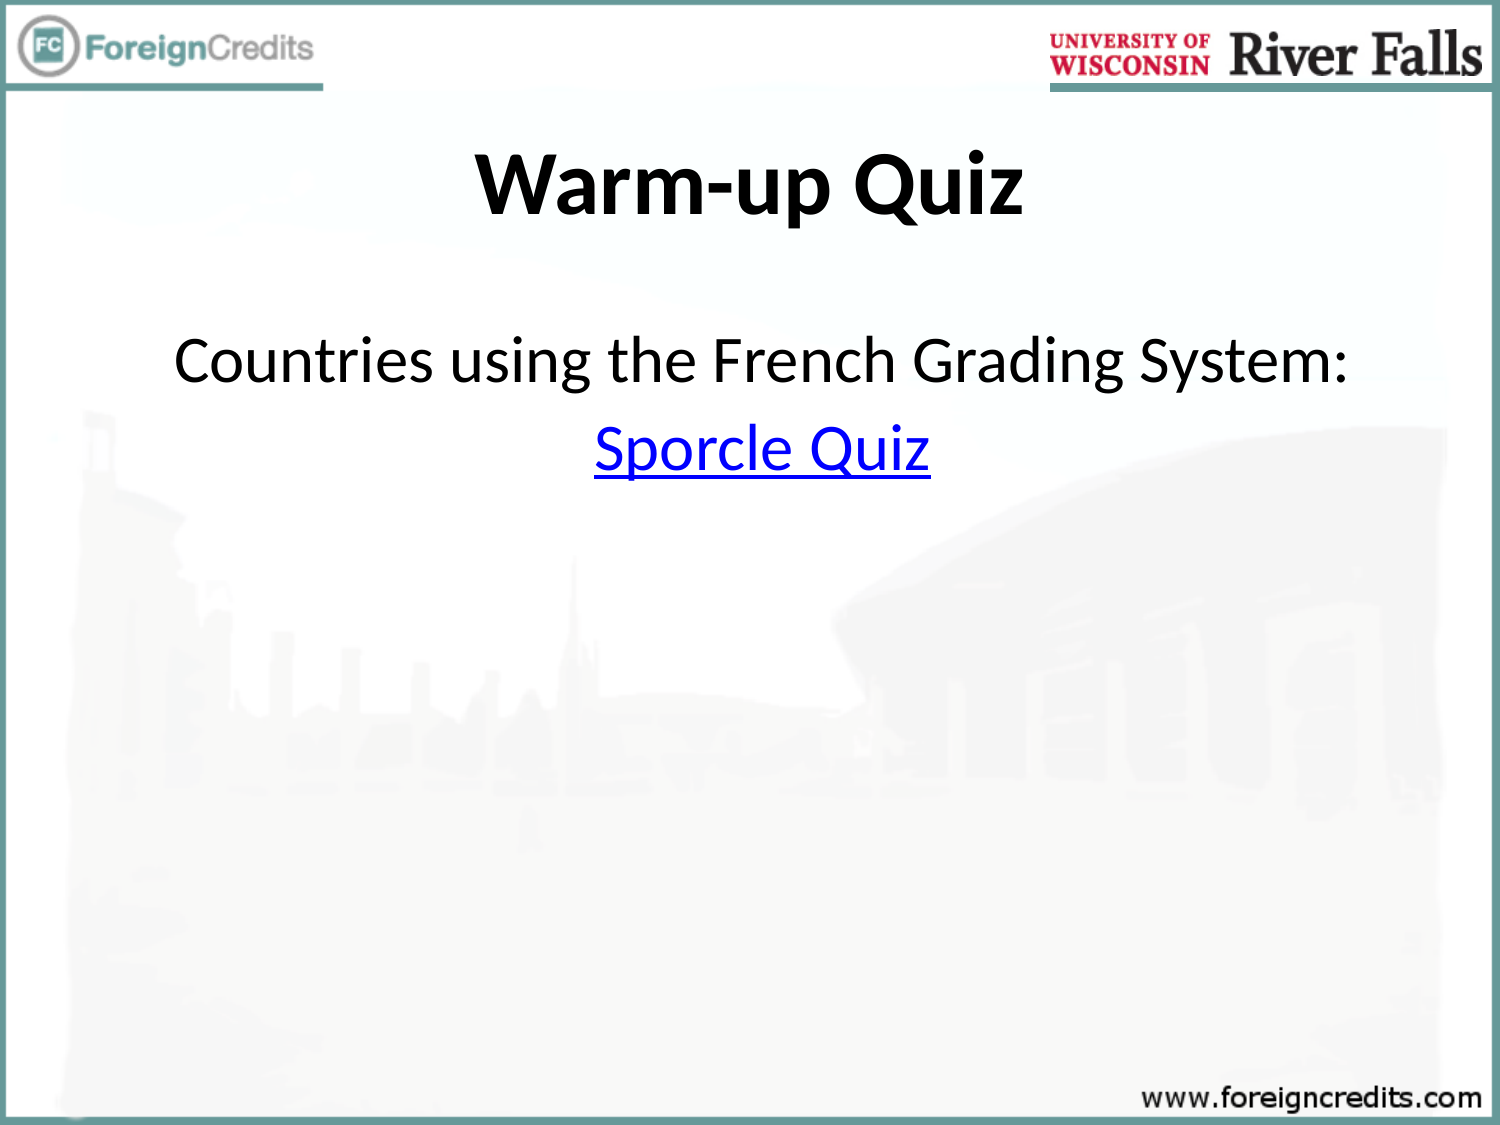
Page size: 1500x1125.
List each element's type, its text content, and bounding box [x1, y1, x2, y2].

picture [0, 0, 1500, 1125]
title Warm-up Quiz [75, 83, 1425, 272]
list Countries using the French Grading System: Sporcle Quiz [87, 299, 1438, 913]
